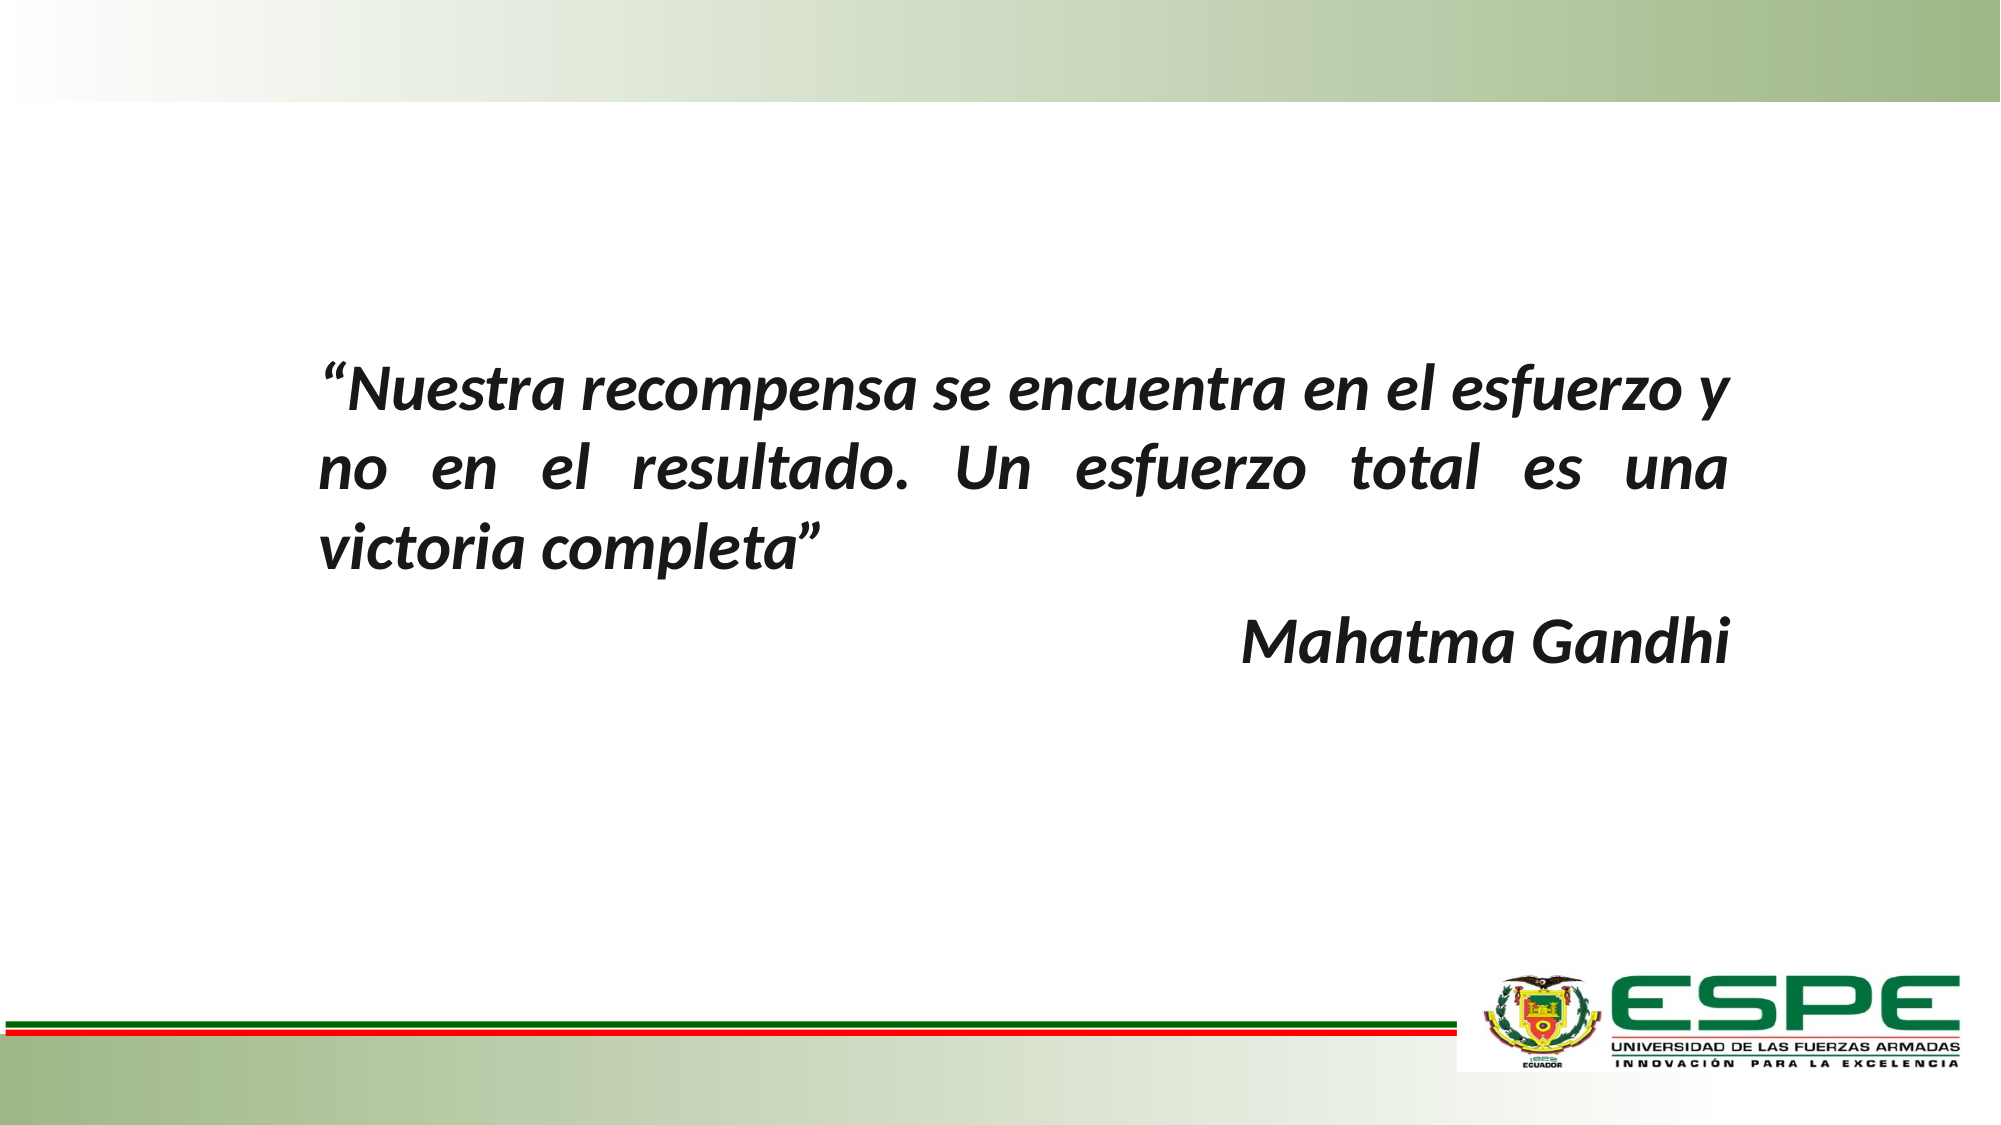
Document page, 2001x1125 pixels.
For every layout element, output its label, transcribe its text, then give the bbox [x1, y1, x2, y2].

picture [1456, 968, 1994, 1072]
list “Nuestra recompensa se encuentra en el esfuerzo y no en el resultado. Un esfuerzo total es una victoria completa” Mahatma Gandhi [303, 335, 1747, 748]
